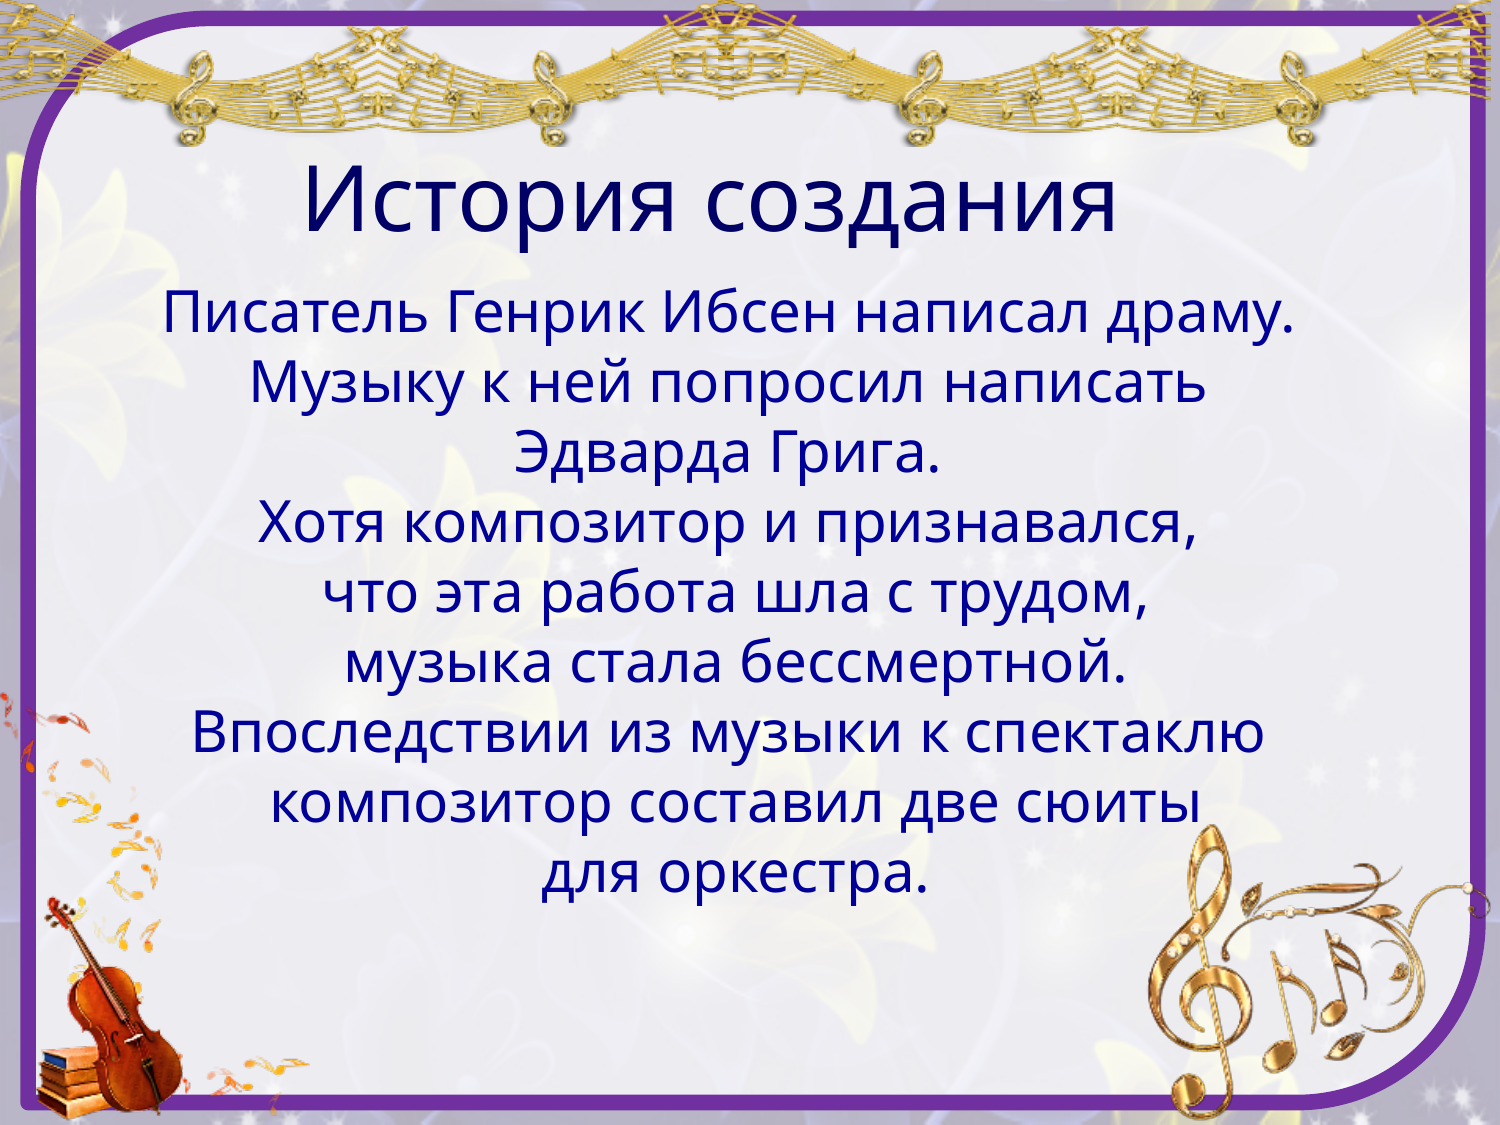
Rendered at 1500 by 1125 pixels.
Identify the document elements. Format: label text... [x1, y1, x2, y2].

text_box Писатель Генрик Ибсен написал драму. Музыку к ней попросил написать Эдварда Грига. Хотя композитор и признавался, что эта работа шла с трудом, музыка стала бессмертной. Впоследствии из музыки к спектаклю композитор составил две сюиты для оркестра. [146, 266, 1326, 982]
picture [0, 0, 1500, 1125]
title История создания [0, 93, 1294, 312]
